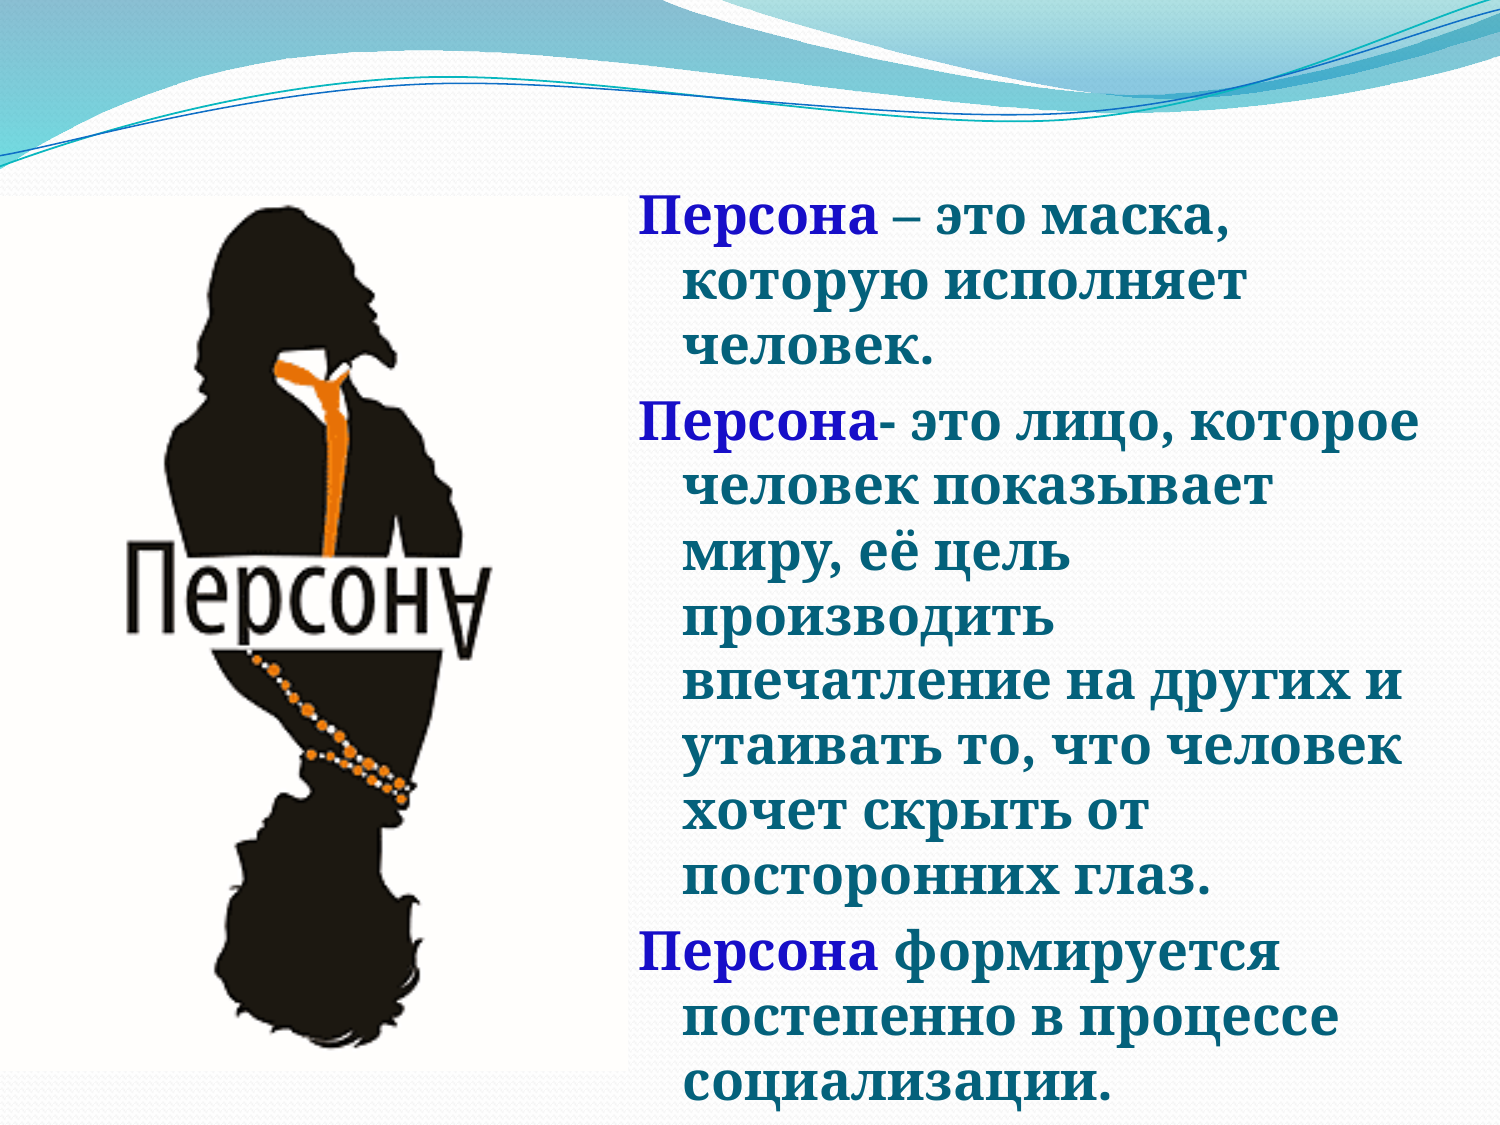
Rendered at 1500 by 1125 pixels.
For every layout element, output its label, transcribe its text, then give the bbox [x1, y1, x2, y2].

picture [0, 196, 628, 1071]
list Персона – это маска, которую исполняет человек. Персона- это лицо, которое человек показывает миру, её цель производить впечатление на других и утаивать то, что человек хочет скрыть от посторонних глаз. Персона формируется постепенно в процессе социализации. [622, 172, 1451, 1125]
